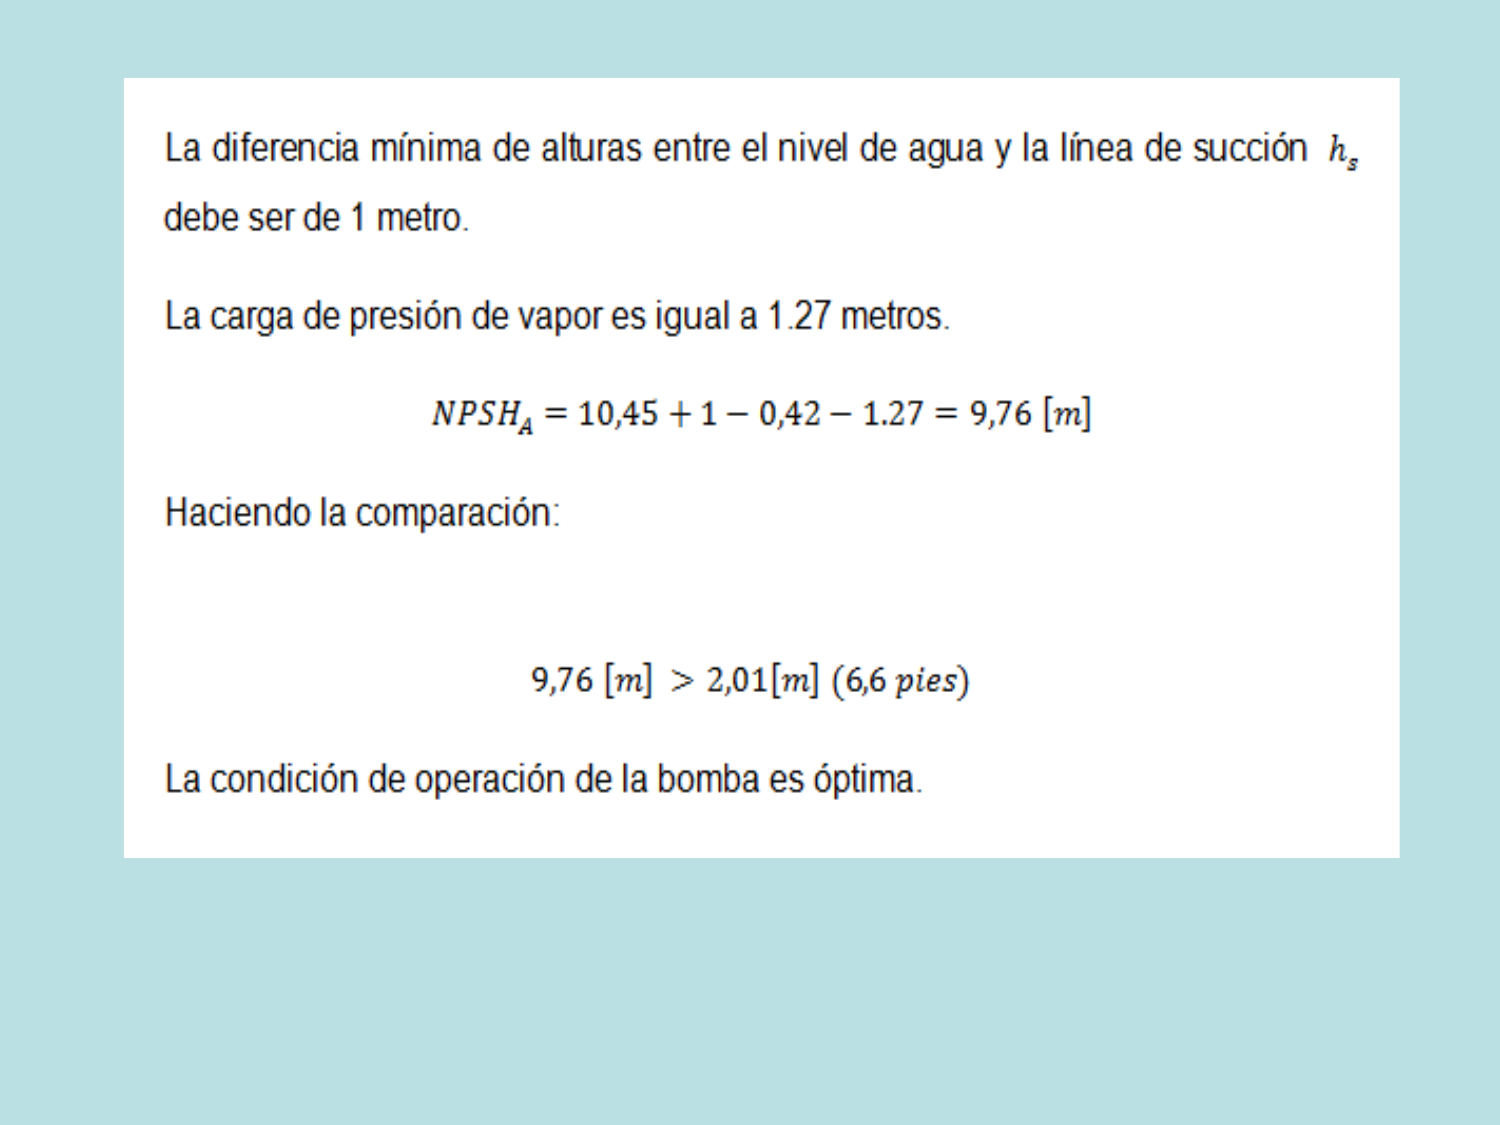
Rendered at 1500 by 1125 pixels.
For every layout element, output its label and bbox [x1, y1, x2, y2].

list [123, 77, 1400, 858]
